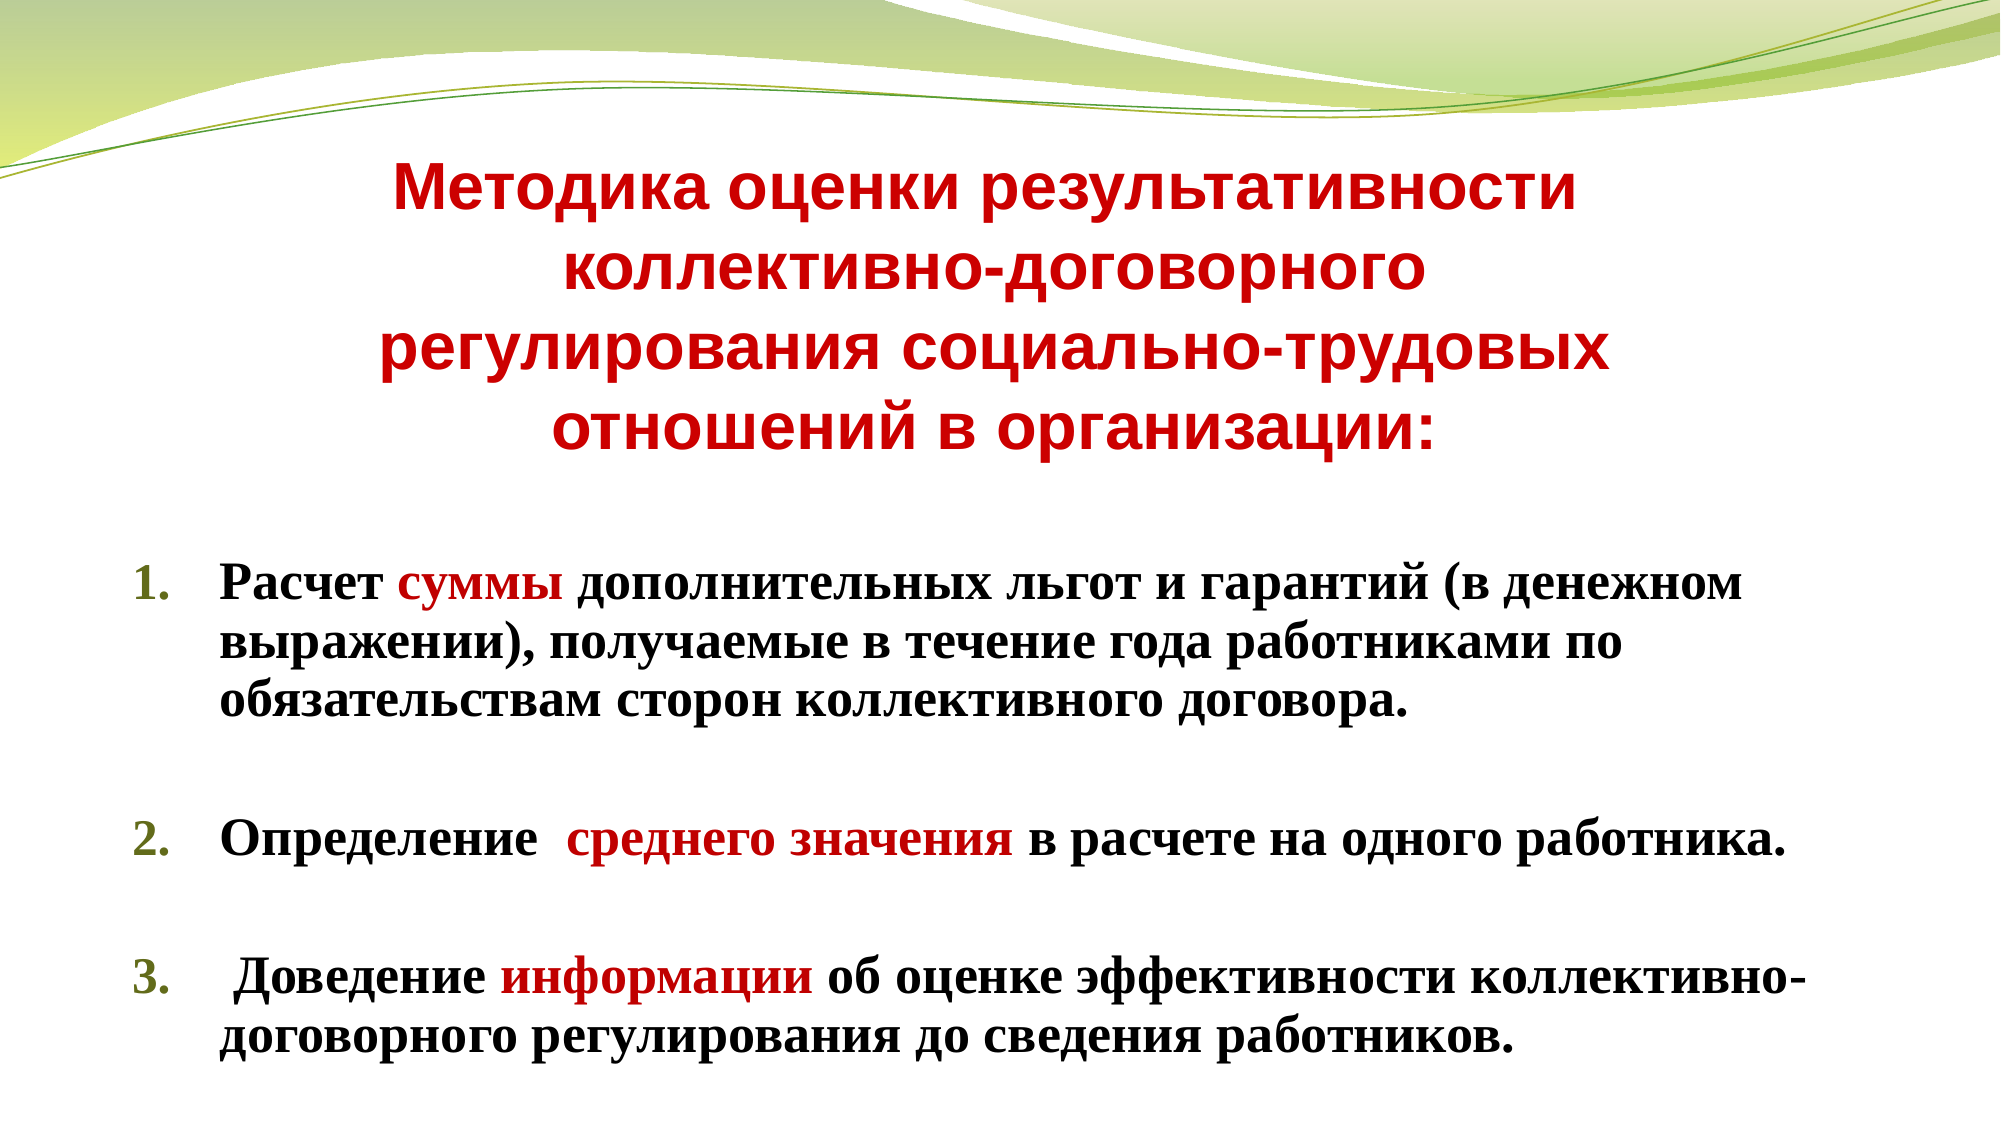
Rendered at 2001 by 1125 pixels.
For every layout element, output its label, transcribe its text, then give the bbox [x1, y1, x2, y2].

title Методика оценки результативности коллективно-договорного регулирования социально-трудовых отношений в организации: [314, 66, 1675, 463]
list Расчет суммы дополнительных льгот и гарантий (в денежном выражении), получаемые в течение года работниками по обязательствам сторон коллективного договора. Определение среднего значения в расчете на одного работника. Доведение информации об оценке эффективности коллективно-договорного регулирования до сведения работников. [117, 545, 1963, 1125]
